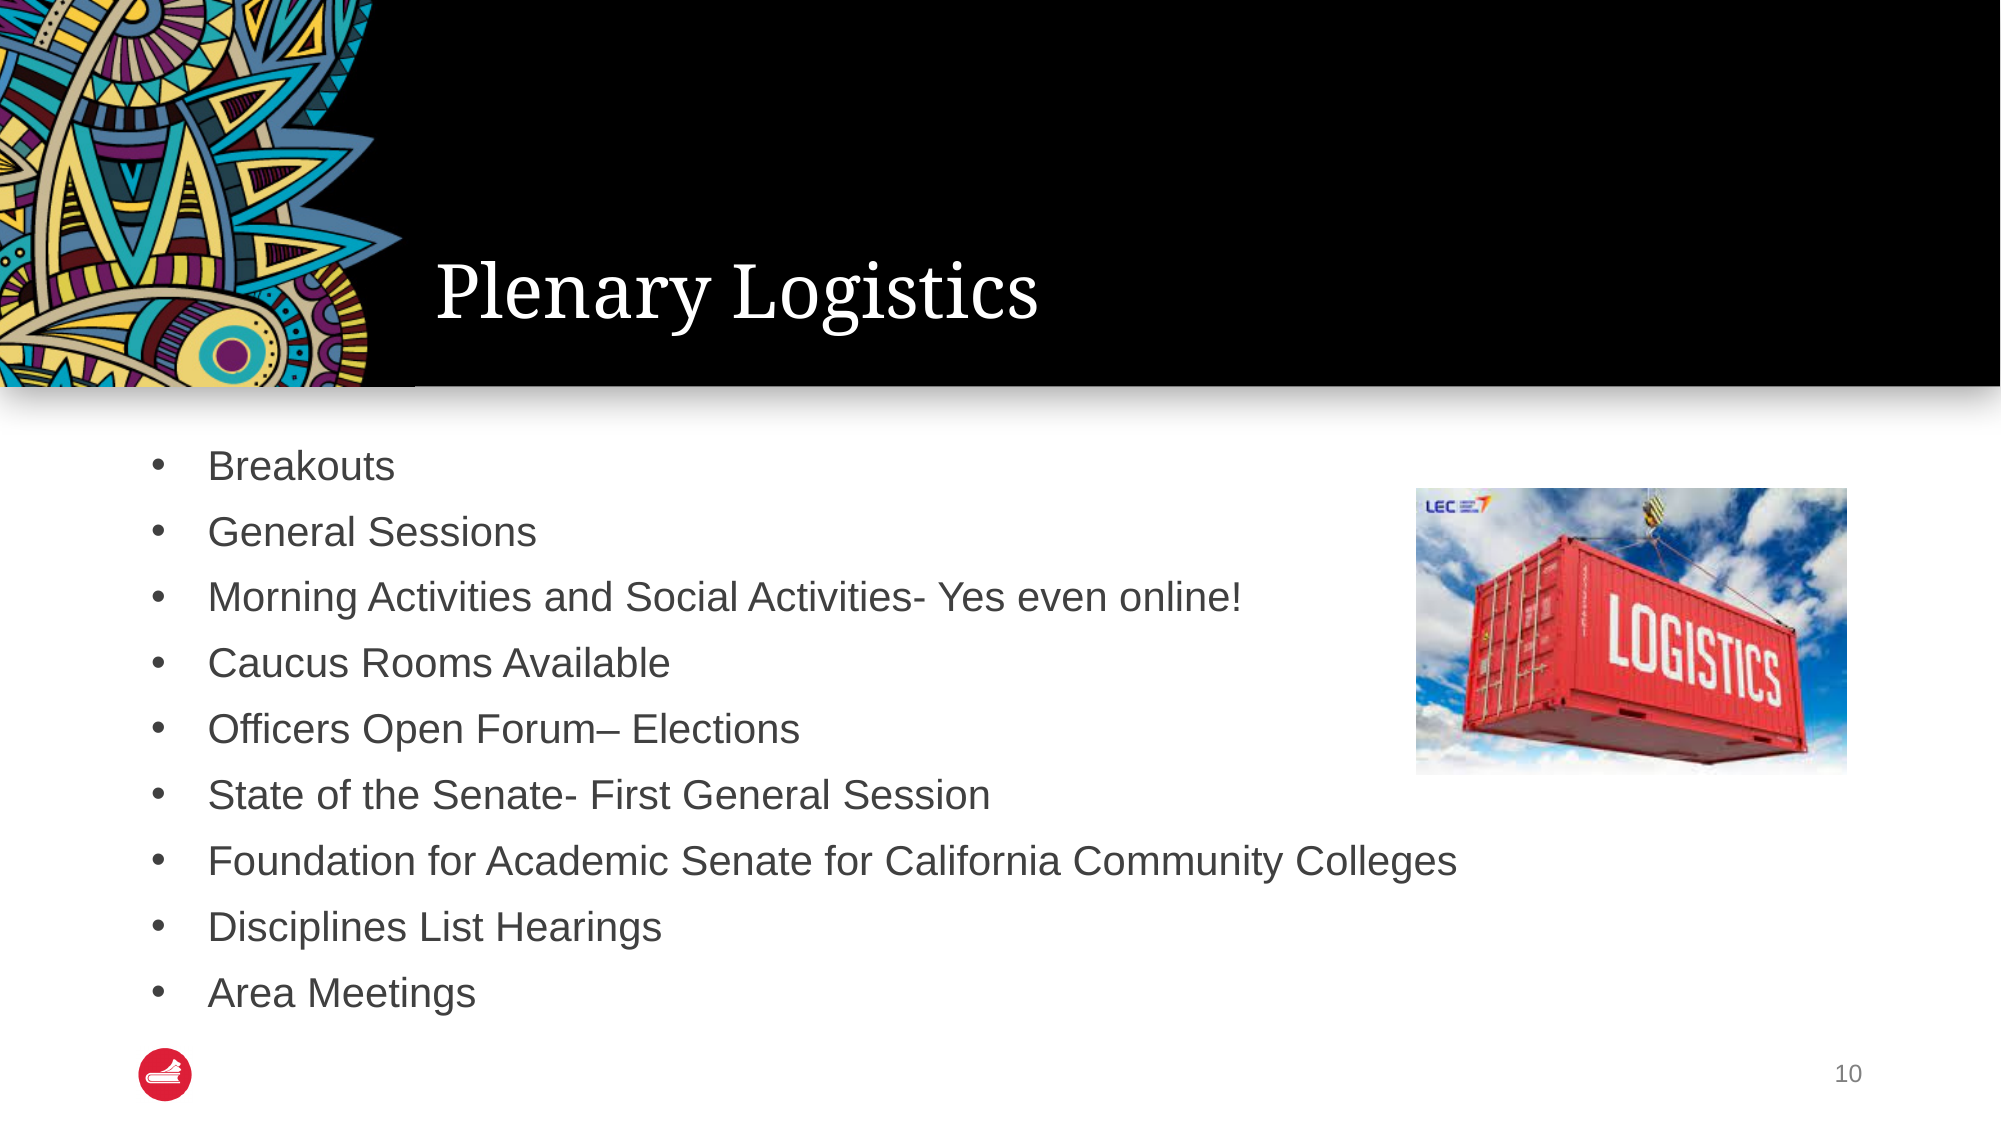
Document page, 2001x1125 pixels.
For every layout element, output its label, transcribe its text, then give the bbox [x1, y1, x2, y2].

list Breakouts General Sessions Morning Activities and Social Activities- Yes even online! Caucus Rooms Available Officers Open Forum– Elections State of the Senate- First General Session Foundation for Academic Senate for California Community Colleges Disciplines List Hearings Area Meetings [136, 436, 1863, 1023]
title Plenary Logistics [420, 66, 1863, 343]
picture [1416, 488, 1847, 775]
picture [136, 1046, 193, 1103]
slide_number 10 [1712, 1042, 1863, 1103]
picture [0, 0, 415, 387]
